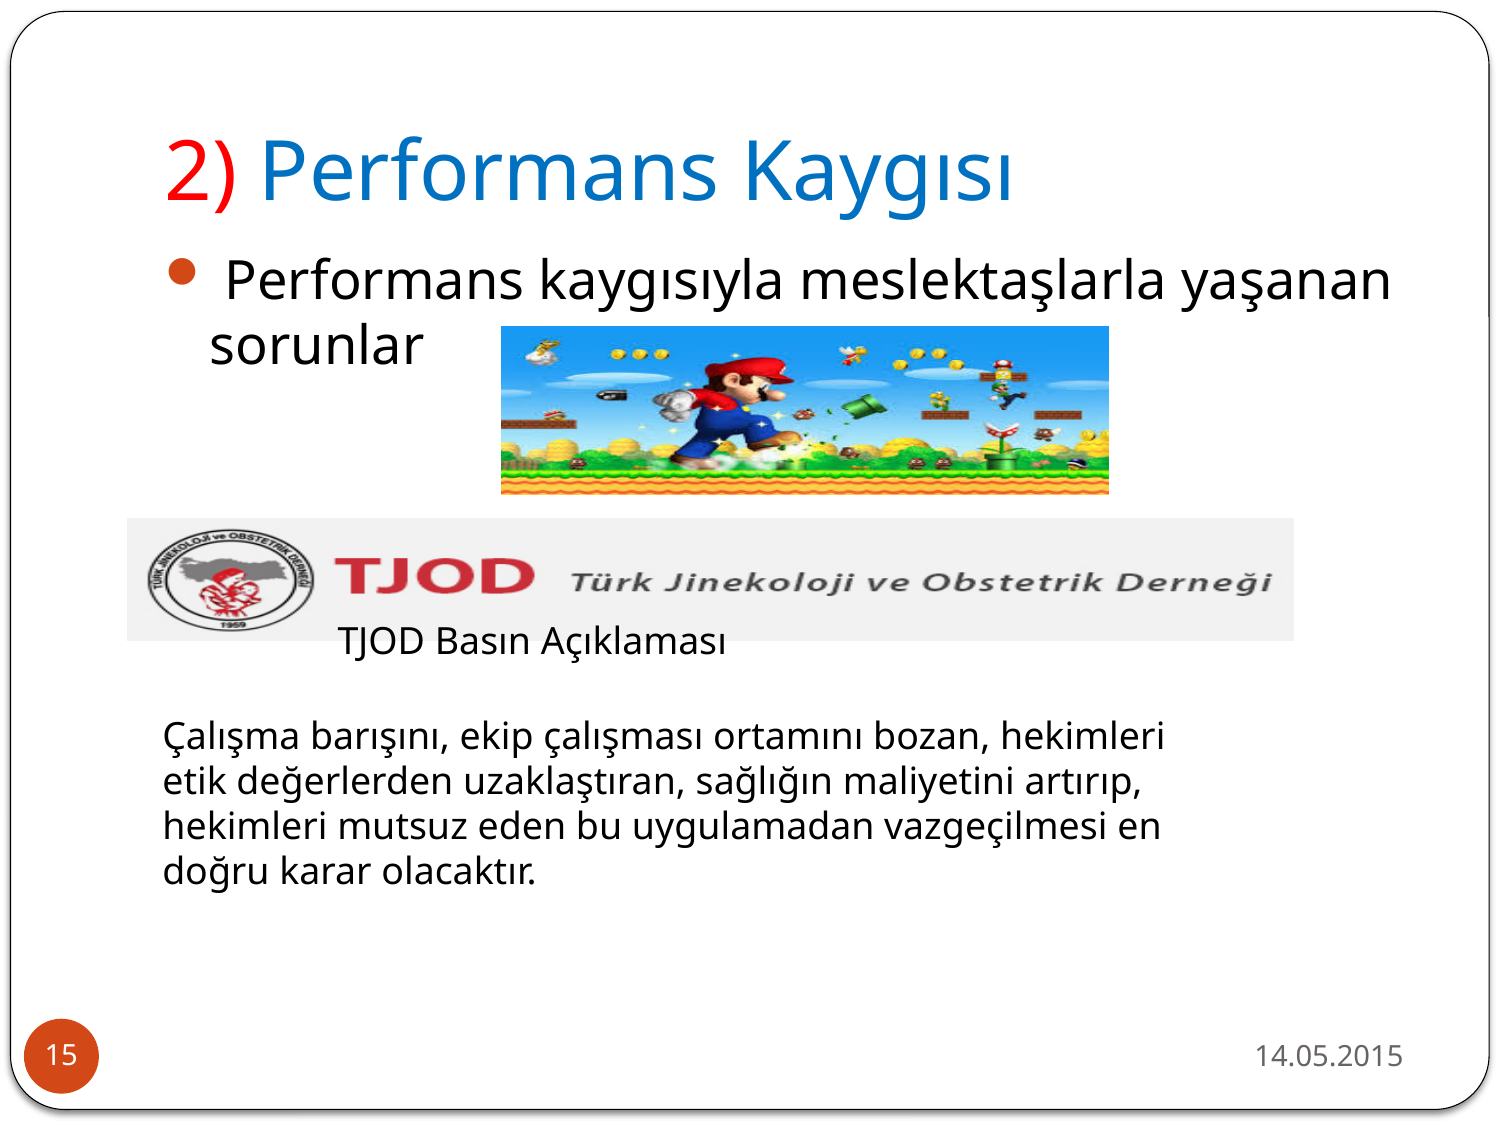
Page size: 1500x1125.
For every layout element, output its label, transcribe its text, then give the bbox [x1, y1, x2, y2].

picture [126, 518, 1294, 641]
list Performans kaygısıyla meslektaşlarla yaşanan sorunlar [150, 237, 1425, 988]
picture [501, 325, 1110, 495]
slide_number 15 [23, 1018, 99, 1094]
title 2) Performans Kaygısı [150, 45, 1425, 233]
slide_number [1012, 1015, 1419, 1094]
text_box Çalışma barışını, ekip çalışması ortamını bozan, hekimleri etik değerlerden uzaklaştıran, sağlığın maliyetini artırıp, hekimleri mutsuz eden bu uygulamadan vazgeçilmesi en doğru karar olacaktır. [147, 704, 1196, 900]
text_box TJOD Basın Açıklaması [322, 650, 743, 670]
